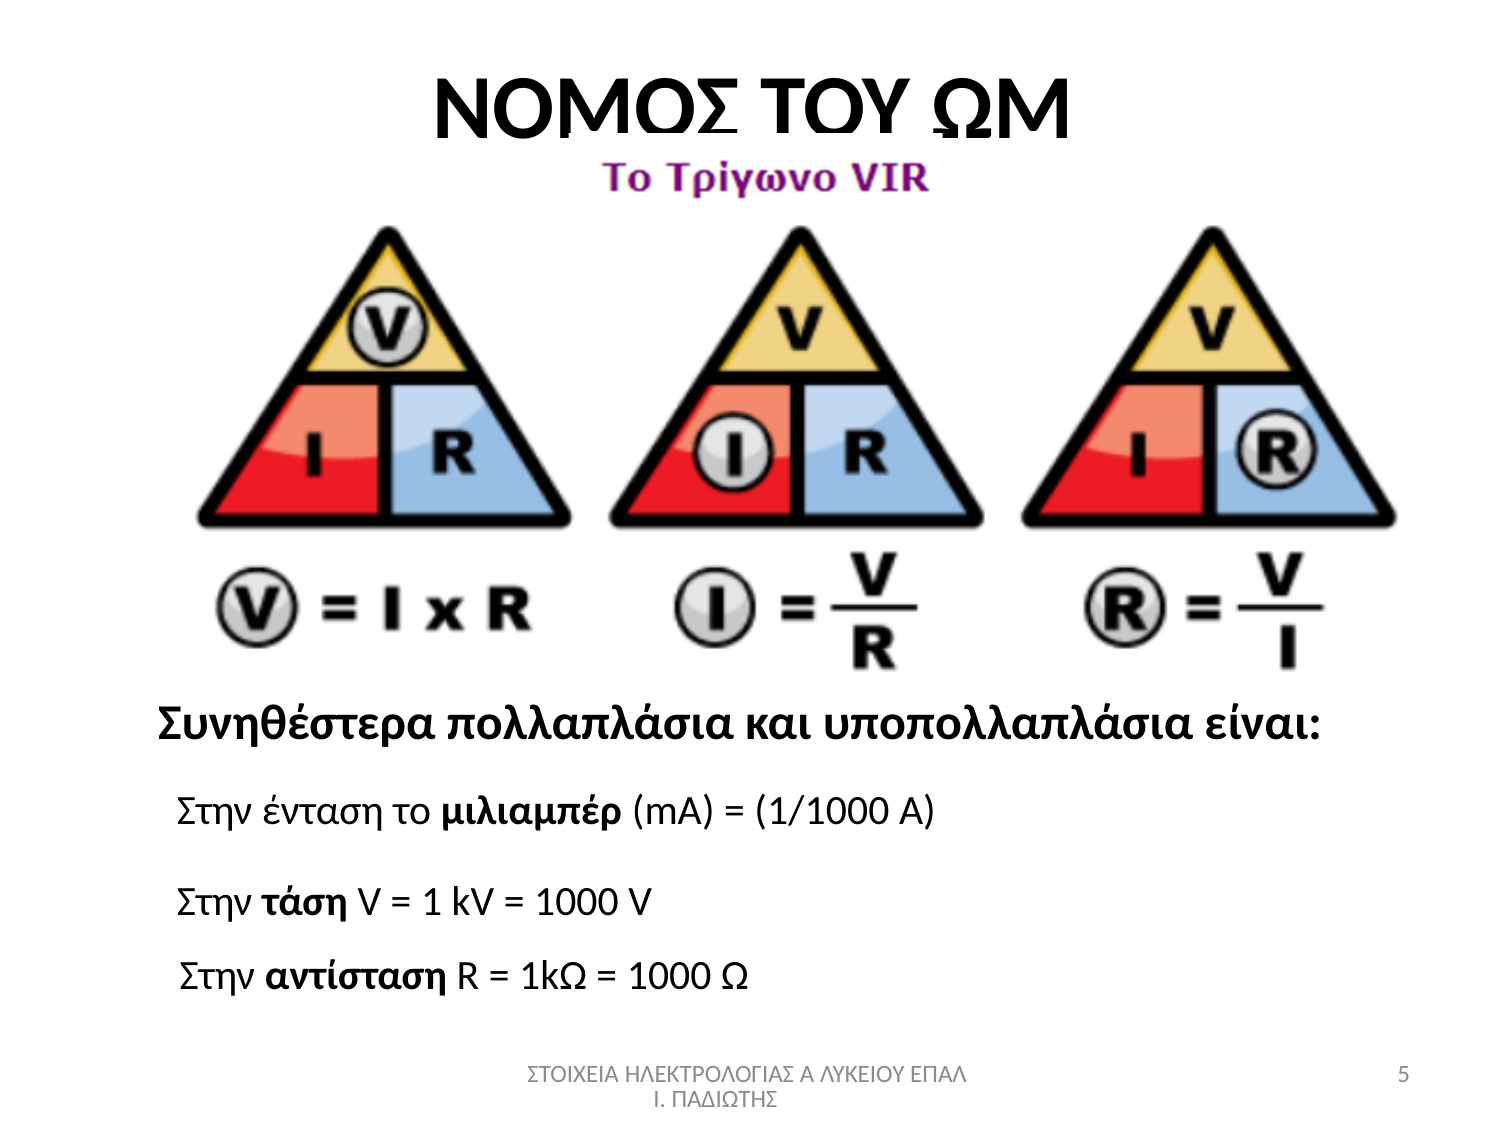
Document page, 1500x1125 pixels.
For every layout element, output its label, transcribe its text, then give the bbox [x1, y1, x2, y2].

text_box Στην τάση V = 1 kV = 1000 V [162, 865, 668, 931]
picture [100, 133, 1436, 683]
footer ΣΤΟΙΧΕΙΑ ΗΛΕΚΤΡΟΛΟΓΙΑΣ Α ΛΥΚΕΙΟΥ ΕΠΑΛ Ι. ΠΑΔΙΩΤΗΣ [512, 1042, 988, 1103]
text_box ΝΟΜΟΣ ΤΟΥ ΩΜ [417, 39, 1090, 165]
text_box Στην ένταση το μιλιαμπέρ (mA) = (1/1000 Α) [162, 775, 952, 841]
text_box Συνηθέστερα πολλαπλάσια και υποπολλαπλάσια είναι: [143, 690, 1349, 757]
text_box Στην αντίσταση R = 1kΩ = 1000 Ω [164, 940, 765, 1006]
slide_number 5 [1074, 1042, 1425, 1103]
